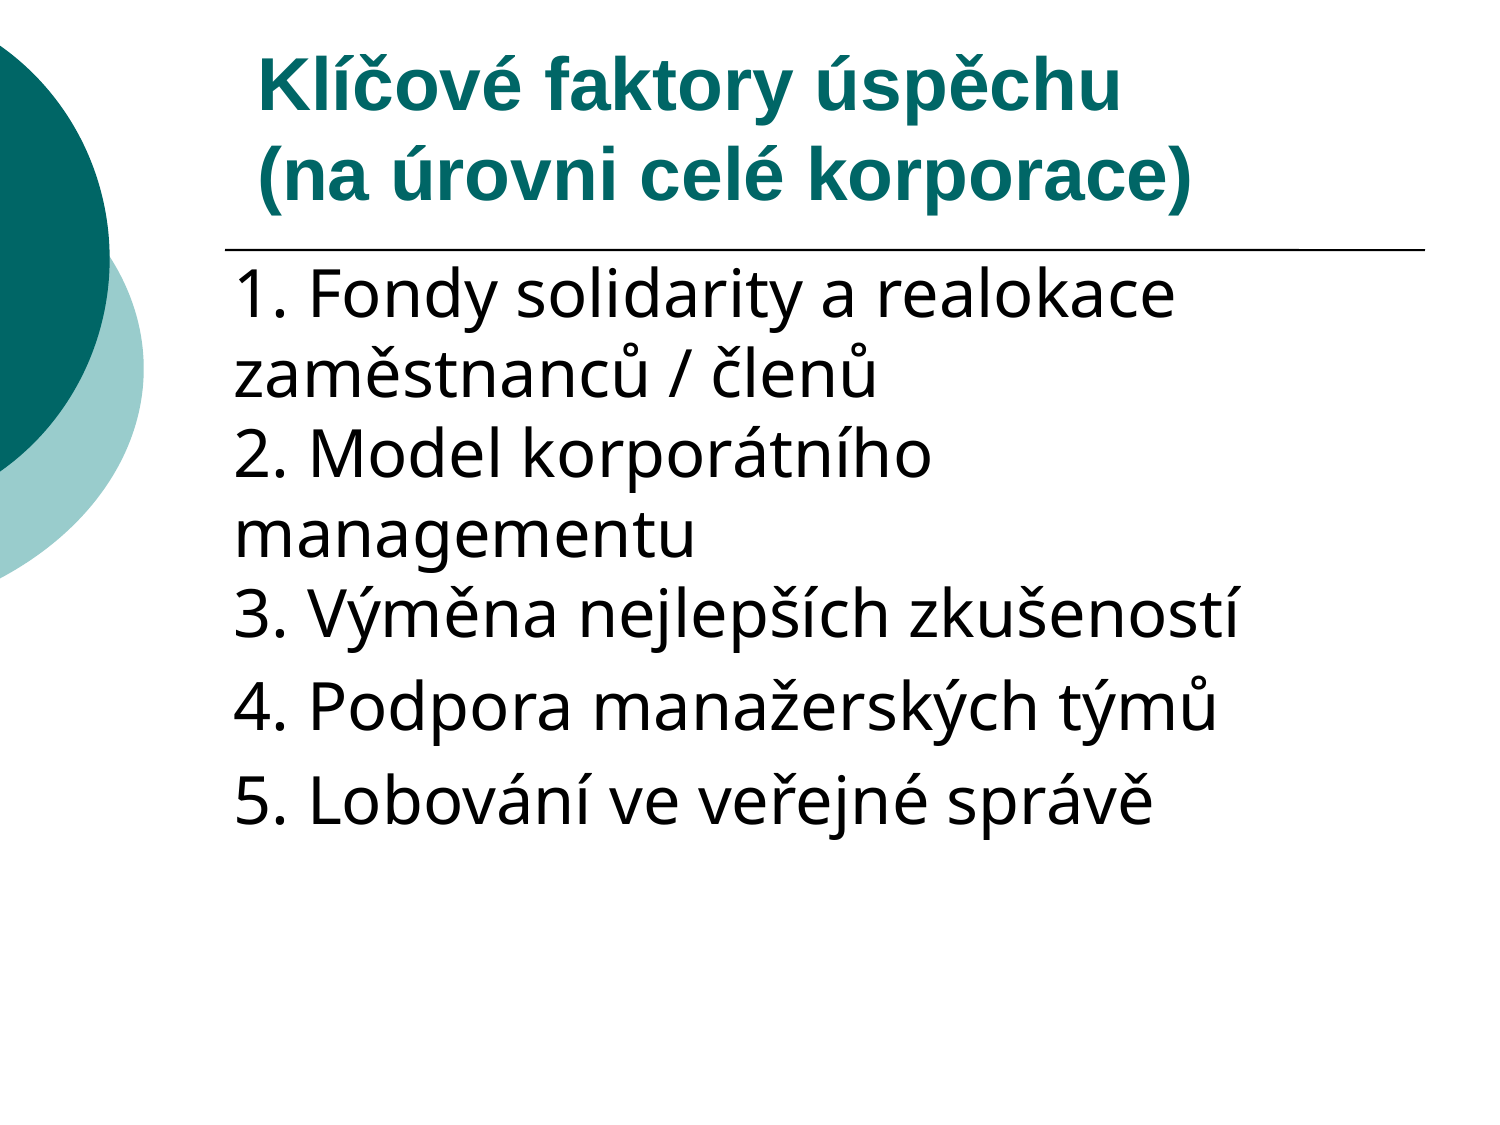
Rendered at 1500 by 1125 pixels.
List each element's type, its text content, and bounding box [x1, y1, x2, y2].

title Klíčové faktory úspěchu (na úrovni celé korporace) [242, 125, 1442, 313]
list 1. Fondy solidarity a realokace zaměstnanců / členů 2. Model korporátního managementu 3. Výměna nejlepších zkušeností 4. Podpora manažerských týmů 5. Lobování ve veřejné správě [218, 243, 1419, 919]
